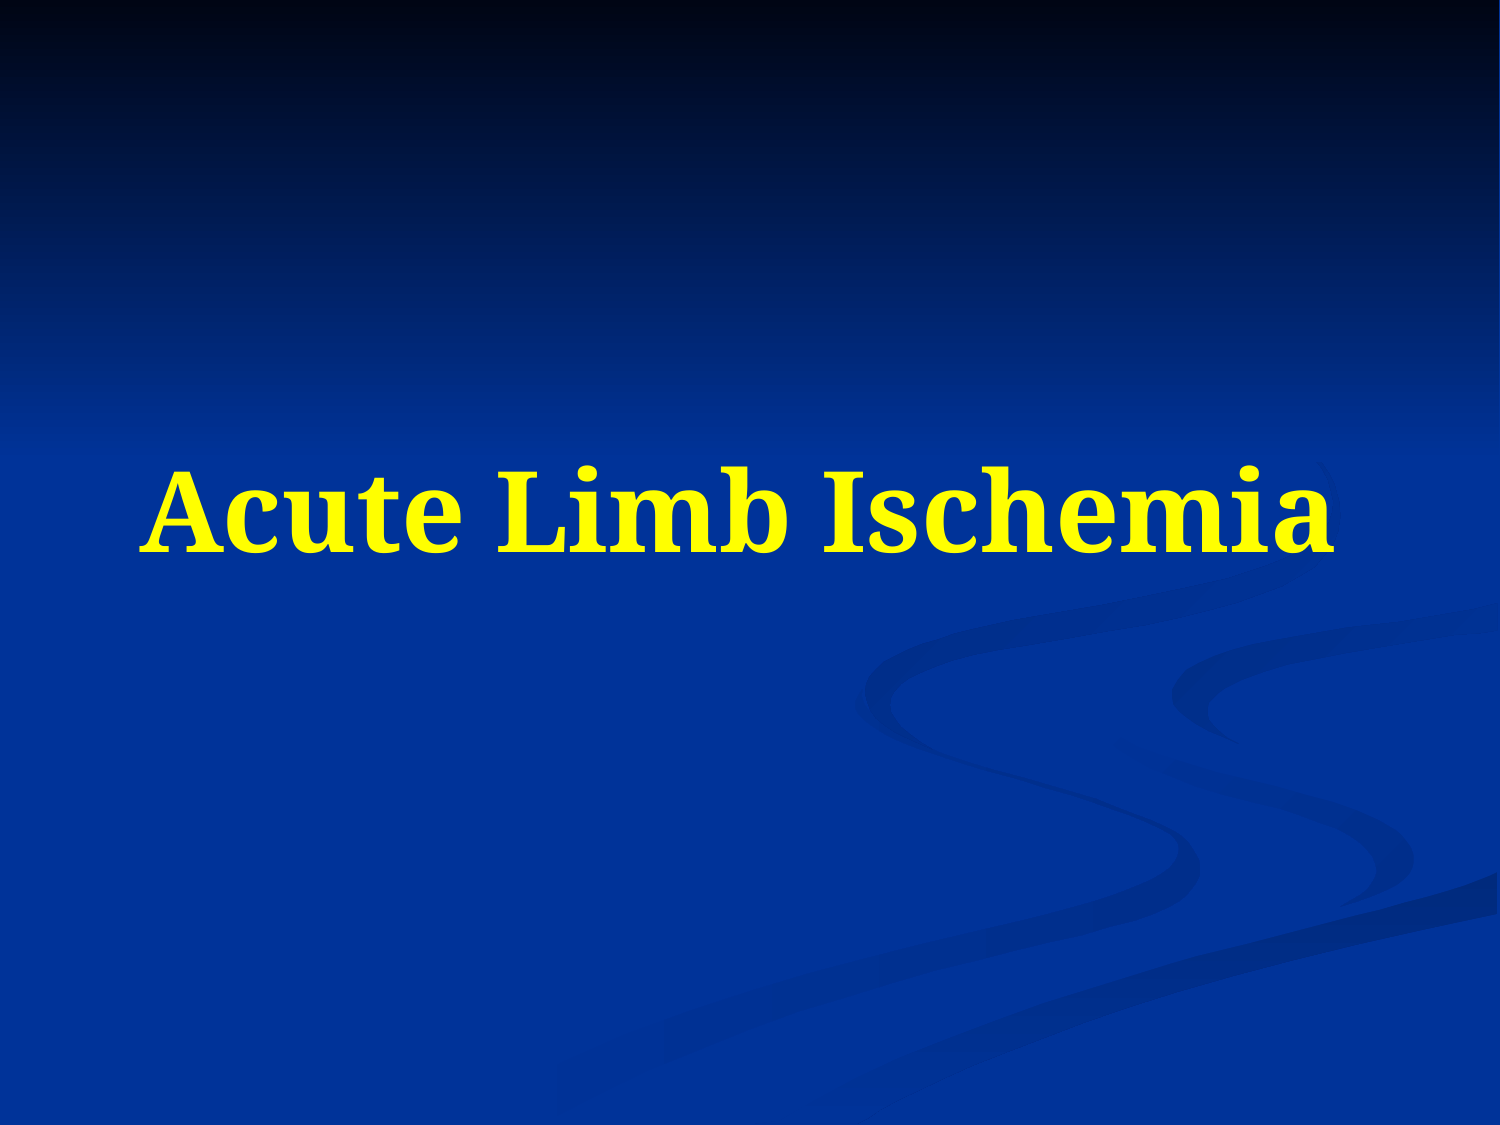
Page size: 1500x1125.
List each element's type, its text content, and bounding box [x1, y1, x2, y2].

title Acute Limb Ischemia [112, 406, 1388, 609]
